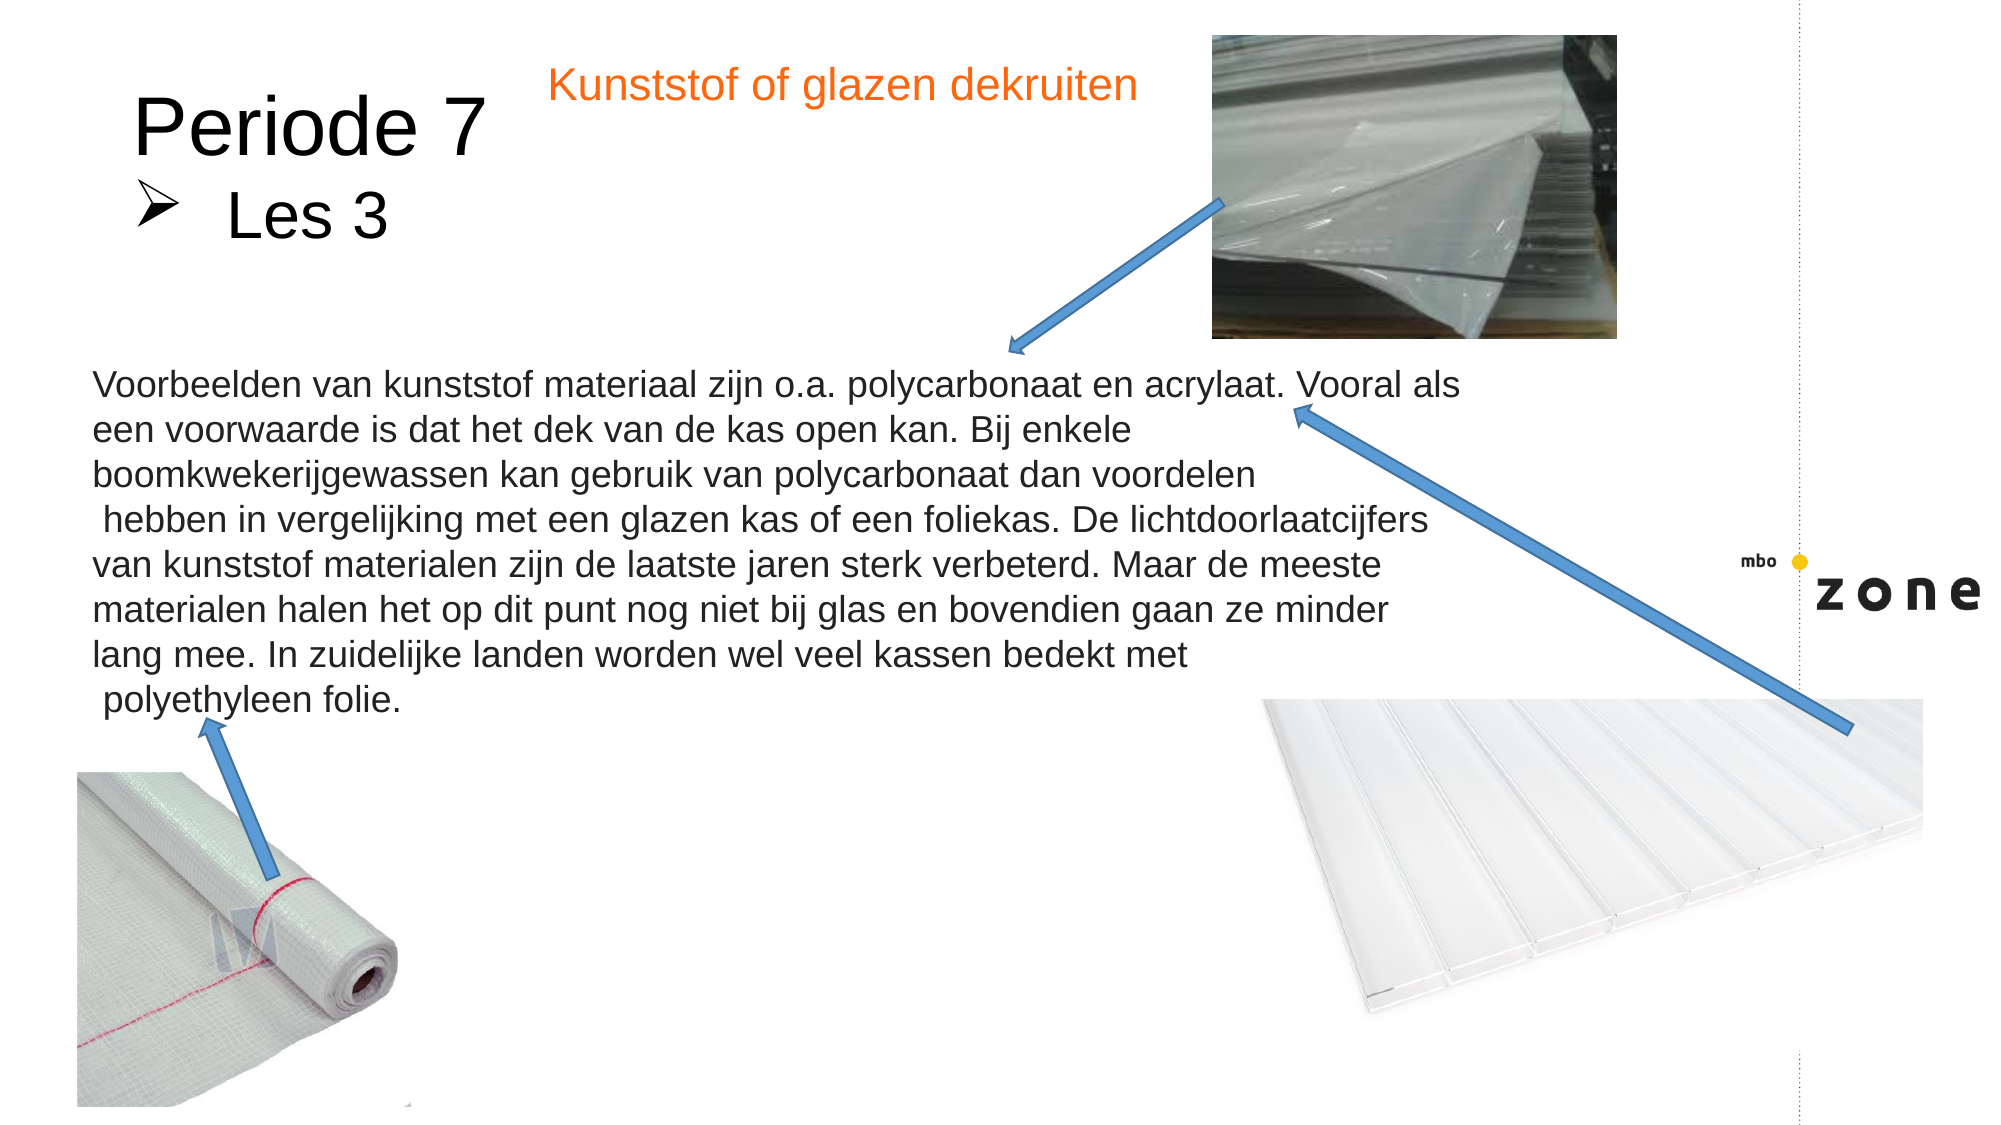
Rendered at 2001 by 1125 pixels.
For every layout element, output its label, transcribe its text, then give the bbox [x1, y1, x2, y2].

picture [77, 772, 411, 1107]
text_box [197, 717, 238, 772]
picture [1212, 0, 2001, 1125]
text_box [1008, 201, 1212, 356]
text_box Kunststof of glazen dekruiten [532, 47, 1154, 117]
text_box Periode 7 Les 3 [117, 64, 528, 259]
text_box Voorbeelden van kunststof materiaal zijn o.a. polycarbonaat en acrylaat. Vooral als een voorwaarde is dat het dek van de kas open kan. Bij enkele boomkwekerijgewassen kan gebruik van polycarbonaat dan voordelen hebben in vergelijking met een glazen kas of een foliekas. De lichtdoorlaatcijfers van kunststof materialen zijn de laatste jaren sterk verbeterd. Maar de meeste materialen halen het op dit punt nog niet bij glas en bovendien gaan ze minder lang mee. In zuidelijke landen worden wel veel kassen bedekt met polyethyleen folie. [77, 352, 1477, 728]
text_box [1293, 403, 1812, 699]
